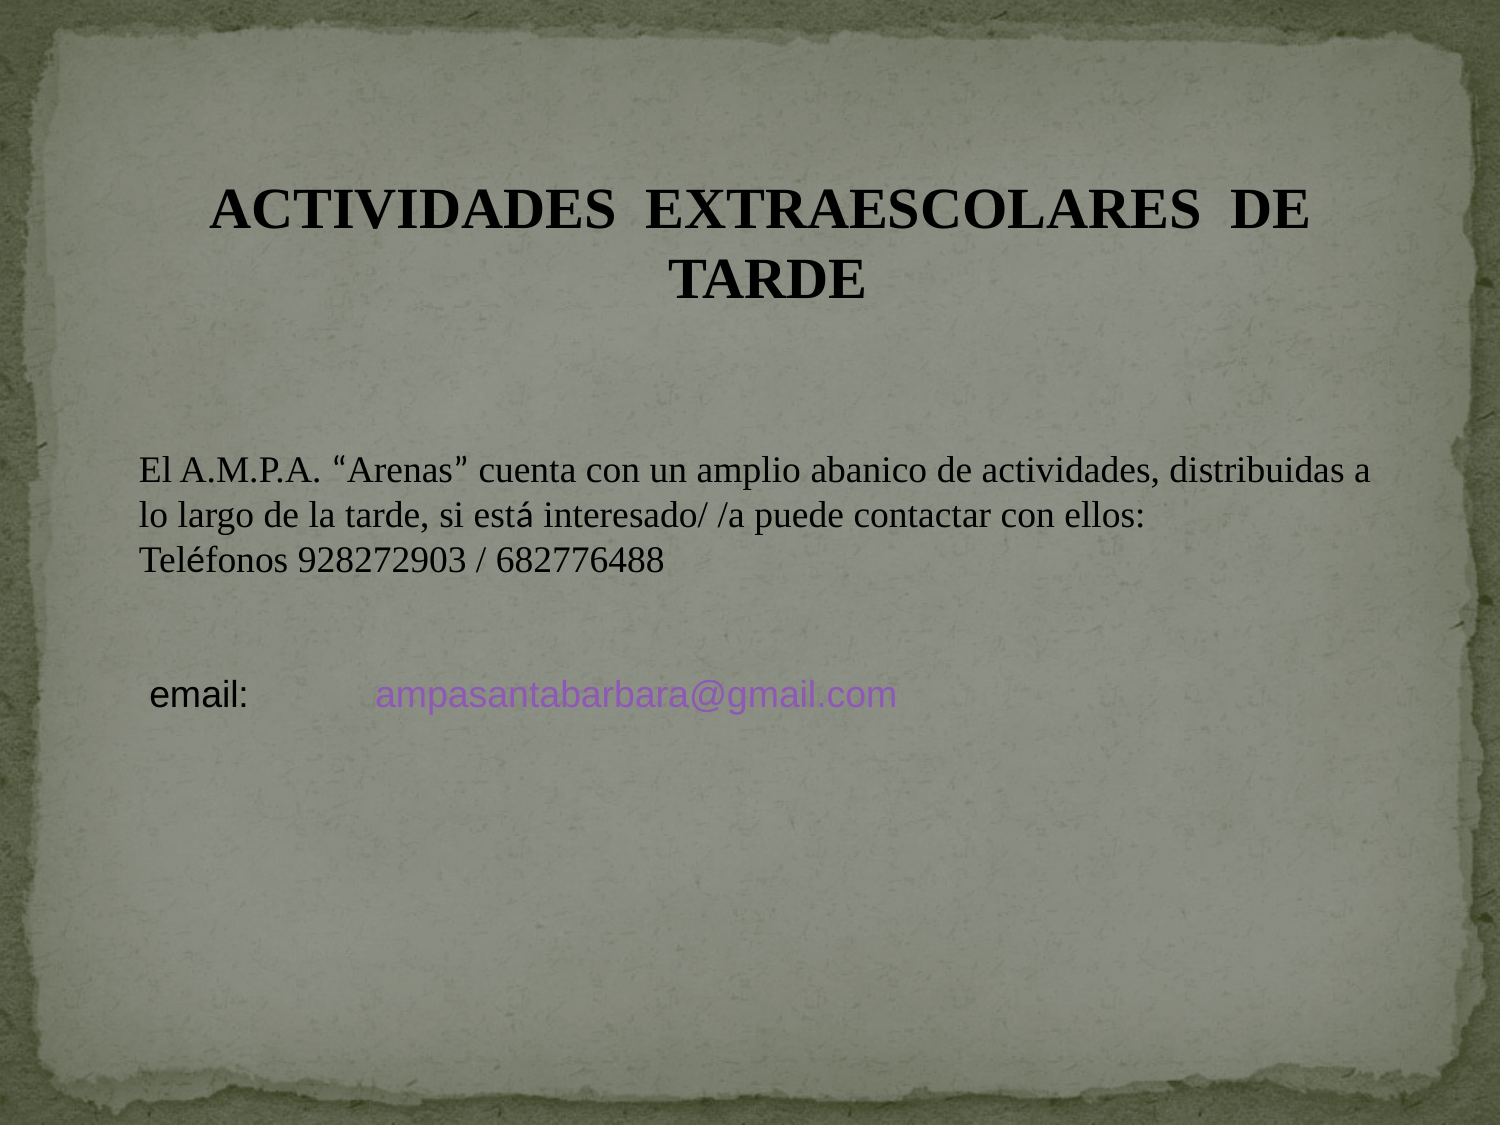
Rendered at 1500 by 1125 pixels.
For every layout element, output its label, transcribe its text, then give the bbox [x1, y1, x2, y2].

text_box ACTIVIDADES EXTRAESCOLARES DE TARDE El A.M.P.A. “Arenas” cuenta con un amplio abanico de actividades, distribuidas a lo largo de la tarde, si está interesado/ /a puede contactar con ellos: Teléfonos 928272903 / 682776488 email: ampasantabarbara@gmail.com [123, 162, 1412, 768]
